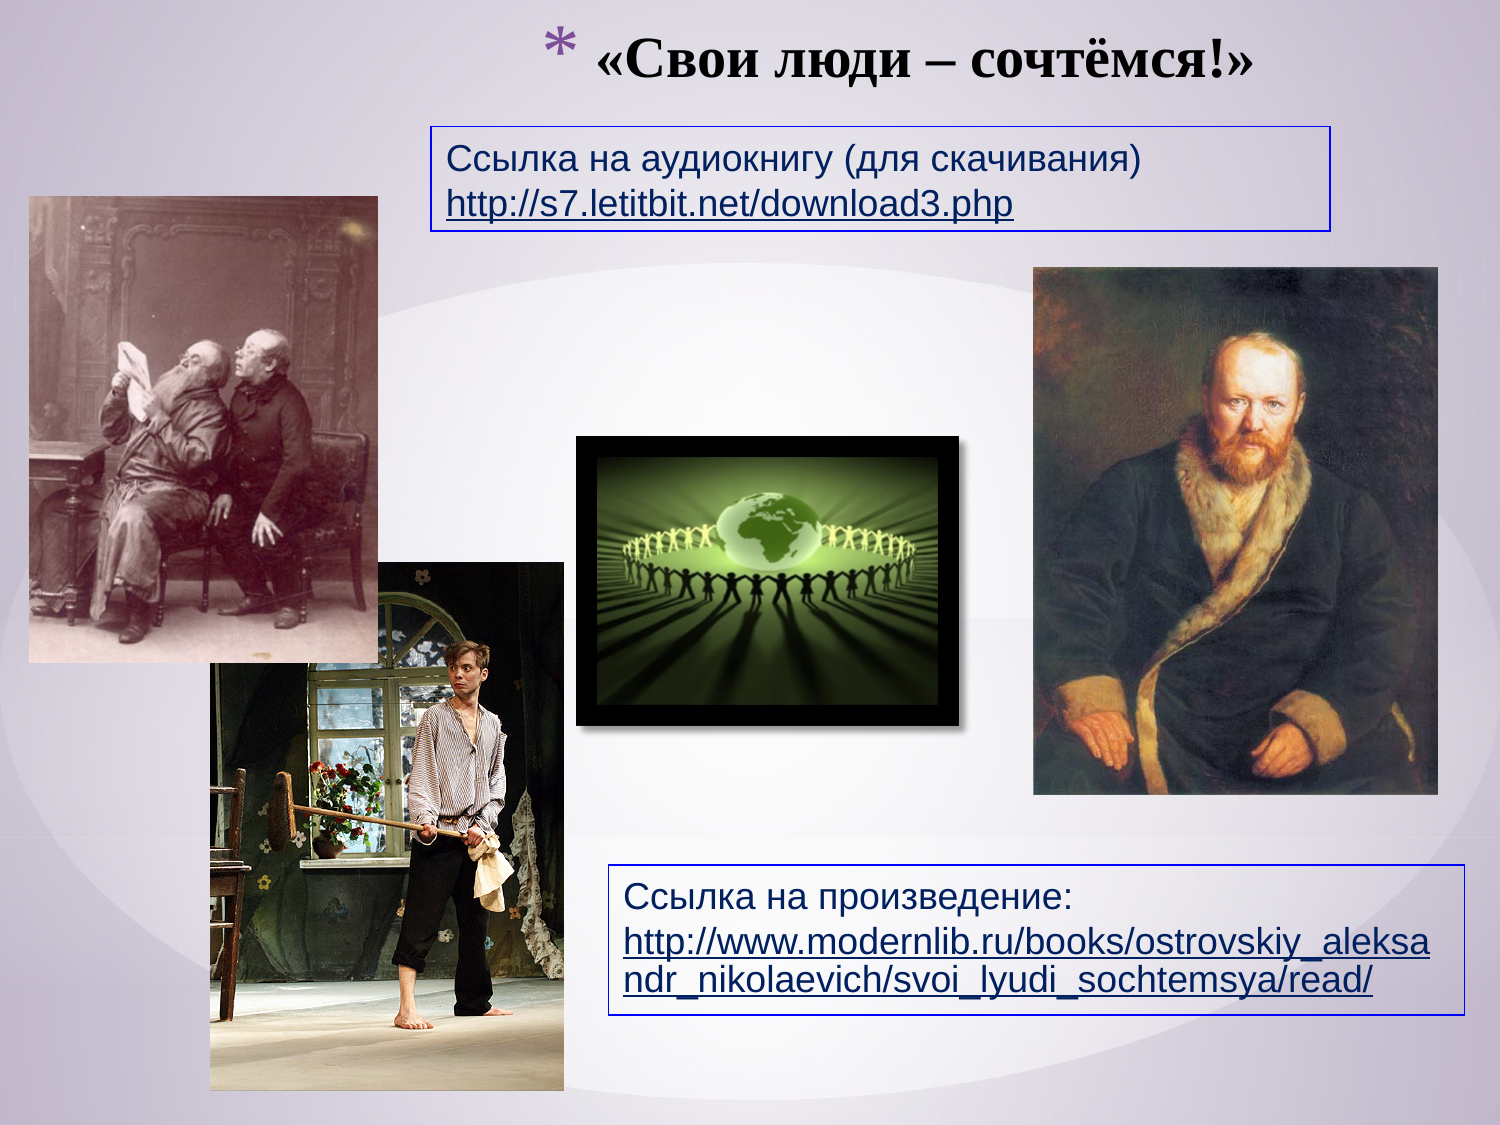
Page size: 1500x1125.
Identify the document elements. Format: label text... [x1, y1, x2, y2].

text_box Ссылка на произведение: http://www.modernlib.ru/books/ostrovskiy_aleksandr_nikolaevich/svoi_lyudi_sochtemsya/read/ [608, 865, 1465, 1015]
title «Свои люди – сочтёмся!» [202, 11, 1272, 116]
picture [1033, 266, 1438, 795]
text_box Ссылка на аудиокнигу (для скачивания) http://s7.letitbit.net/download3.php [431, 126, 1330, 232]
picture [572, 432, 976, 742]
picture [29, 196, 564, 1091]
